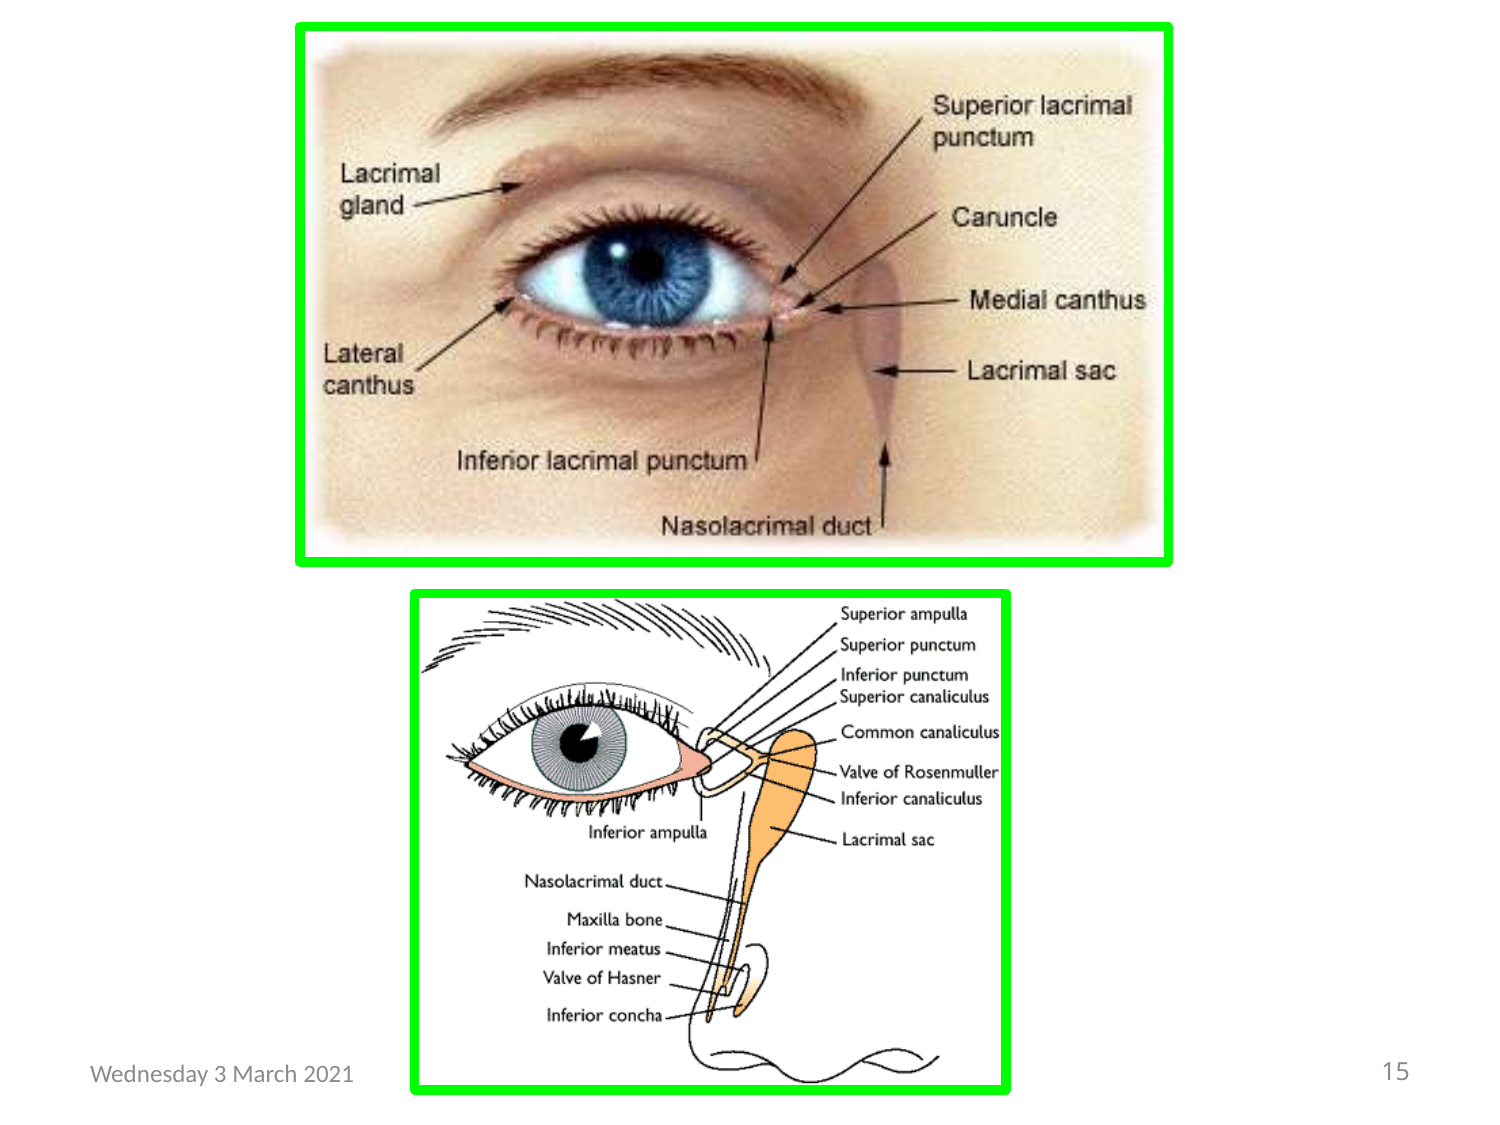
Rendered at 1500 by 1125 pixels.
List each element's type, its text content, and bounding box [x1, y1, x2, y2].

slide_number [75, 1042, 425, 1103]
picture [304, 30, 1164, 558]
slide_number 15 [1074, 1042, 1425, 1103]
footer Dr. Aiman Qais Afar [512, 1095, 988, 1103]
picture [418, 597, 1002, 1086]
